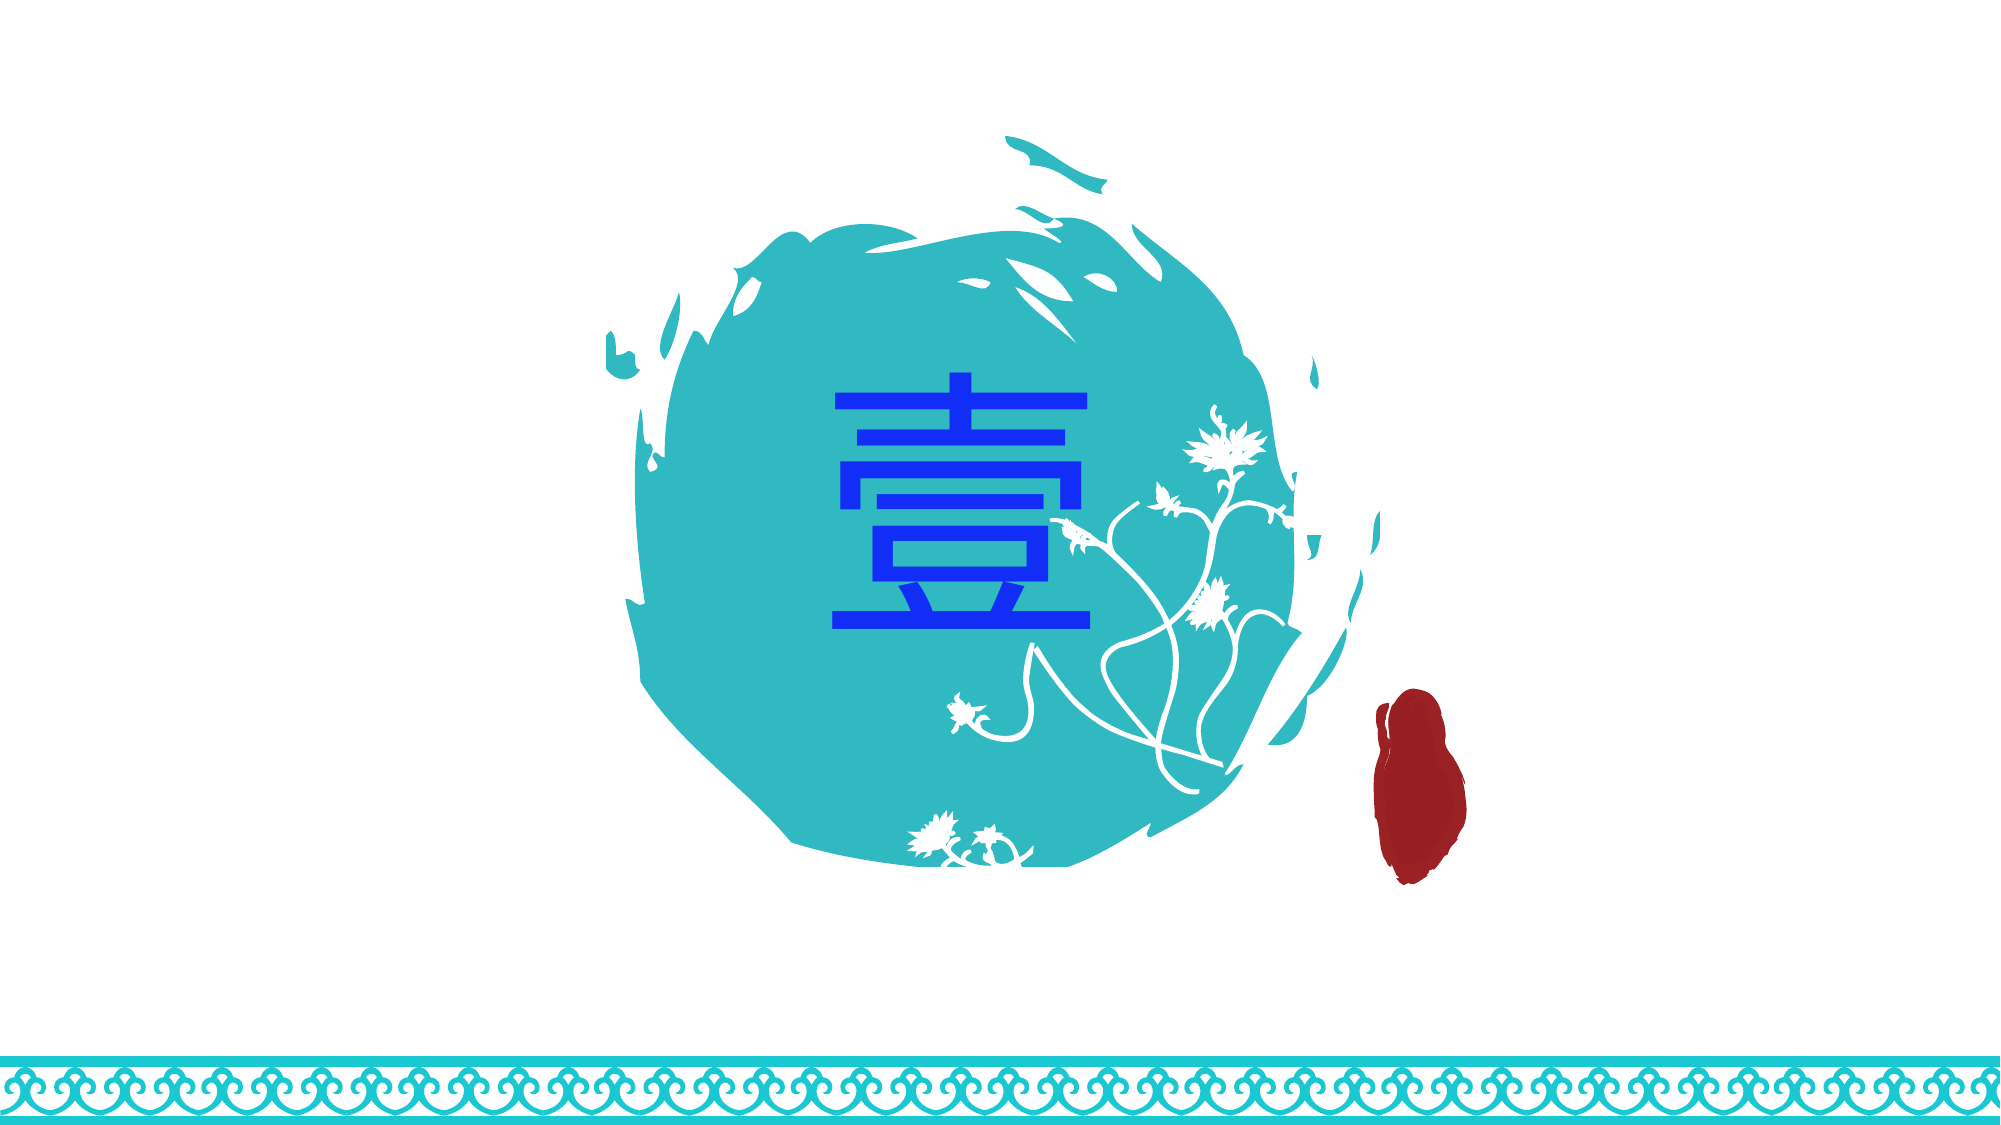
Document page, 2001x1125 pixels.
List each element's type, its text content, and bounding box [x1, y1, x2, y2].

list 壹 [802, 319, 969, 683]
